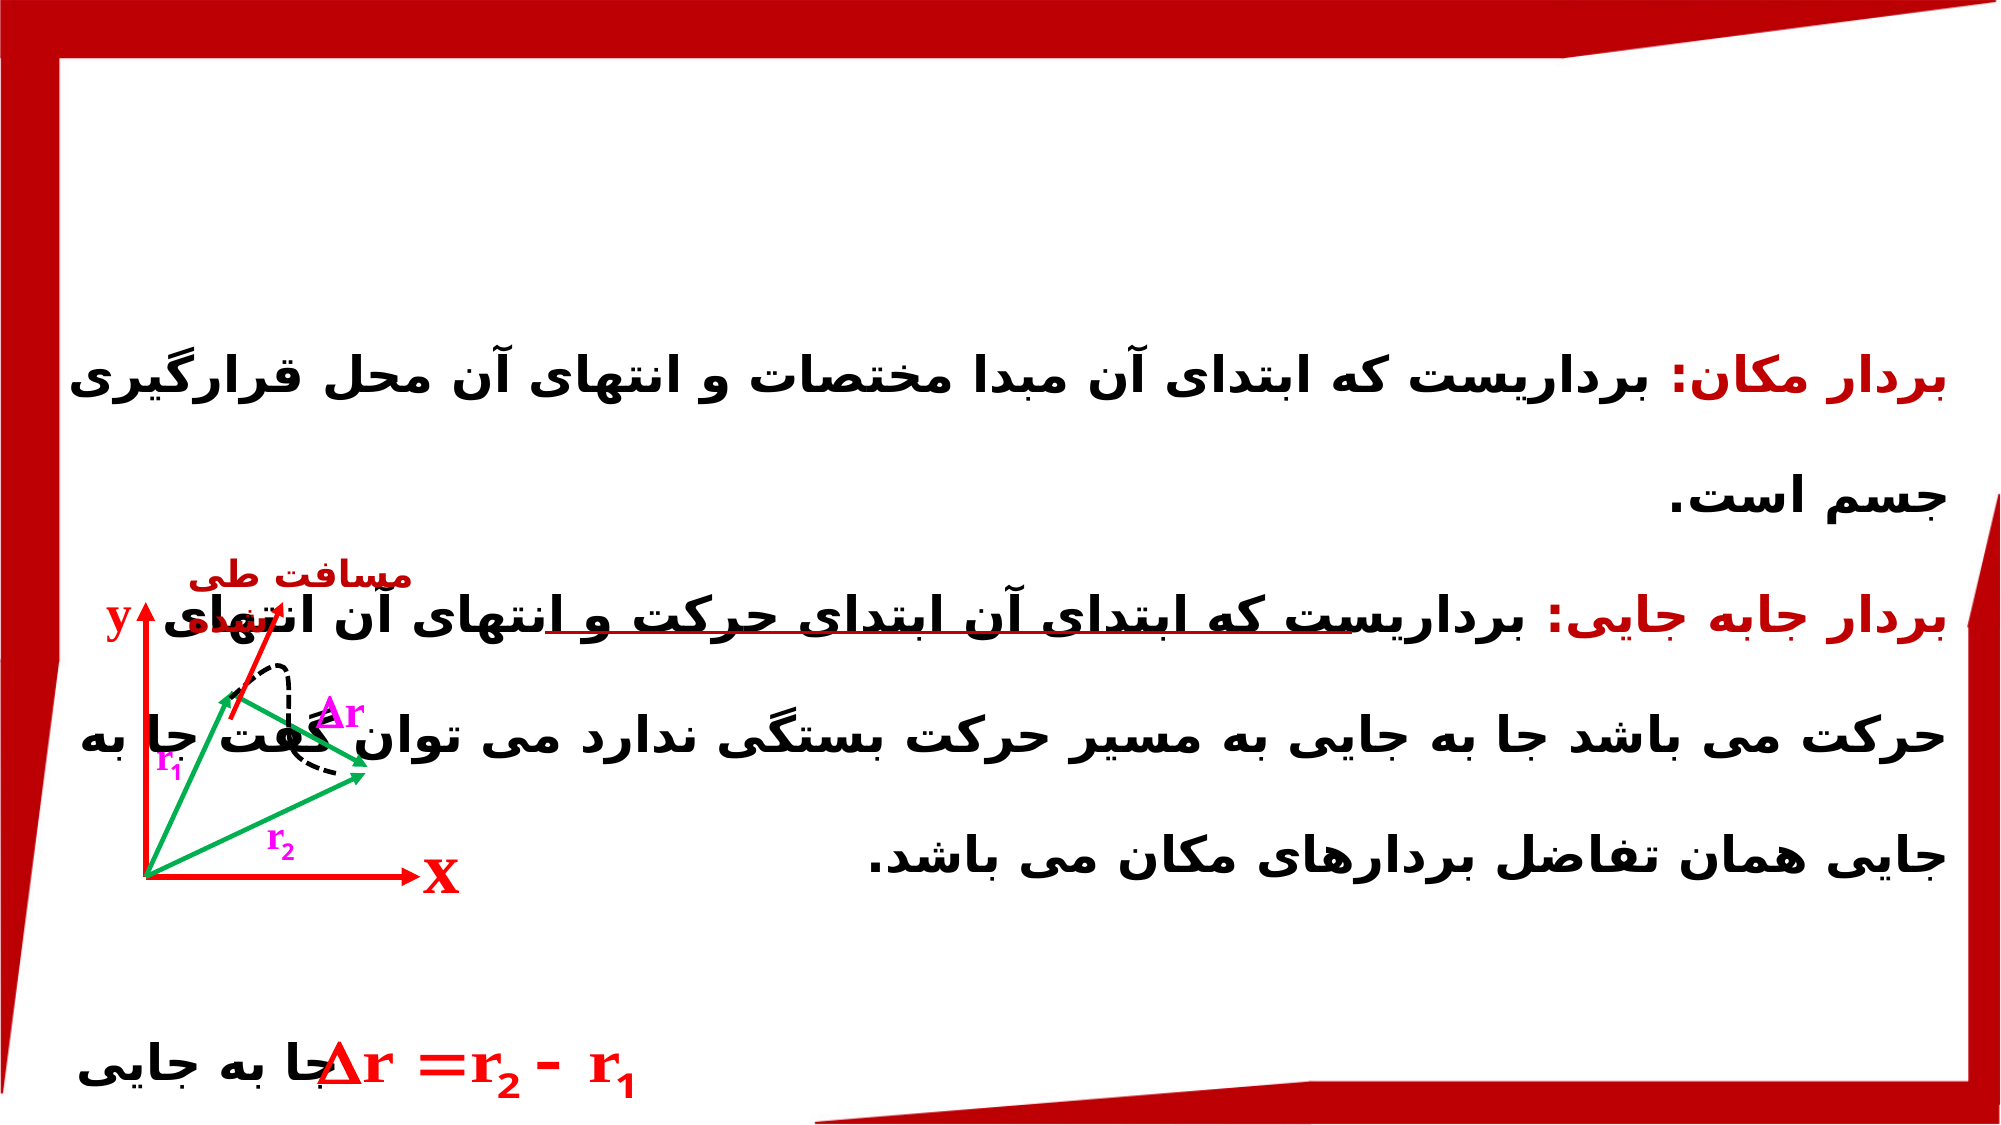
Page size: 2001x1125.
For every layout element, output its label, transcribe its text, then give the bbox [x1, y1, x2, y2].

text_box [145, 773, 366, 877]
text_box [230, 692, 368, 767]
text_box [103, 604, 135, 646]
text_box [155, 736, 180, 785]
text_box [266, 815, 294, 866]
picture [0, 0, 2001, 1125]
text_box بردار مکان: برداریست که ابتدای آن مبدا مختصات و انتهای آن محل قرارگیری جسم است. بردار جابه جایی: برداریست که ابتدای آن ابتدای حرکت و انتهای آن انتهای حرکت می باشد جا به جایی به مسیر حرکت بستگی ندارد می توان گفت جا به جایی همان تفاضل بردارهای مکان می باشد. مسافت طی شده: طول مسیر پیموده شده توسط متحرک می باشد(کمیت عددی) [25, 274, 1965, 1125]
text_box جا به جایی [62, 1023, 313, 1099]
text_box [314, 767, 336, 773]
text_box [145, 692, 231, 773]
text_box [246, 665, 290, 692]
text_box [420, 855, 463, 898]
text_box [313, 692, 368, 730]
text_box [313, 1019, 637, 1106]
text_box مسافت طی شده [172, 542, 509, 648]
